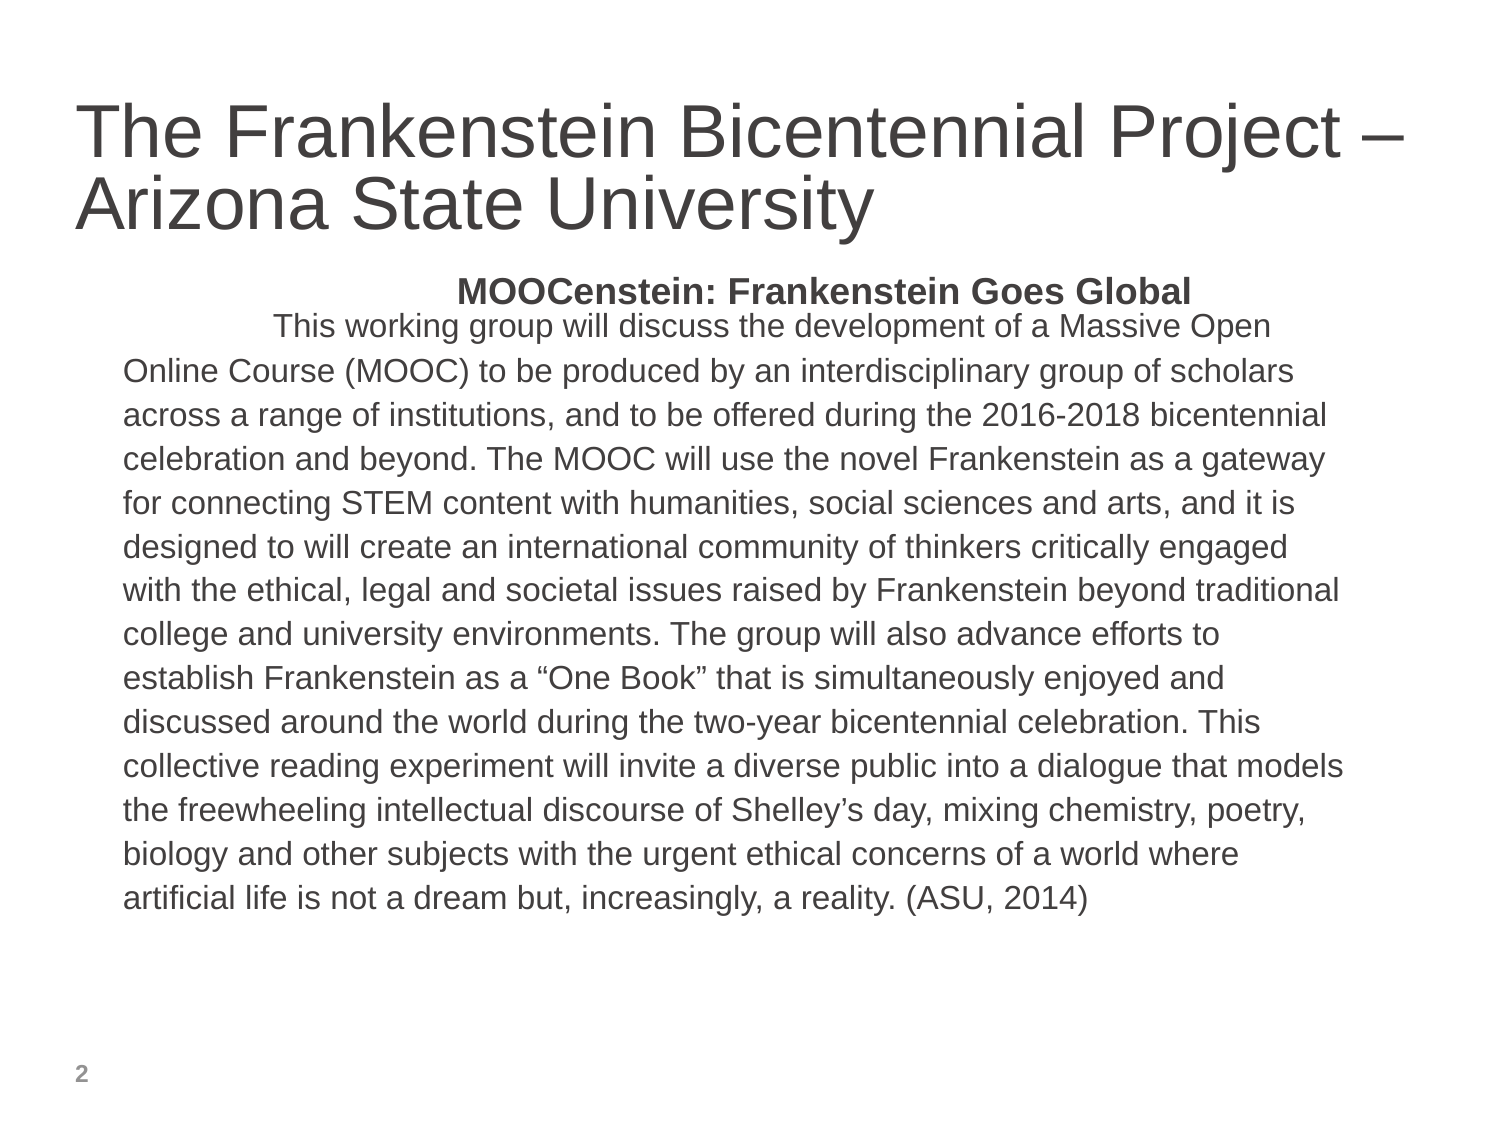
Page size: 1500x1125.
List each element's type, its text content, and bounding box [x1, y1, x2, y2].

list This working group will discuss the development of a Massive Open Online Course (MOOC) to be produced by an interdisciplinary group of scholars across a range of institutions, and to be offered during the 2016-2018 bicentennial celebration and beyond. The MOOC will use the novel Frankenstein as a gateway for connecting STEM content with humanities, social sciences and arts, and it is designed to will create an international community of thinkers critically engaged with the ethical, legal and societal issues raised by Frankenstein beyond traditional college and university environments. The group will also advance efforts to establish Frankenstein as a “One Book” that is simultaneously enjoyed and discussed around the world during the two-year bicentennial celebration. This collective reading experiment will invite a diverse public into a dialogue that models the freewheeling intellectual discourse of Shelley’s day, mixing chemistry, poetry, biology and other subjects with the urgent ethical concerns of a world where artificial life is not a dream but, increasingly, a reality. (ASU, 2014) [122, 295, 1349, 944]
slide_number 2 [75, 1042, 184, 1103]
list MOOCenstein: Frankenstein Goes Global [75, 262, 1425, 903]
title The Frankenstein Bicentennial Project – Arizona State University [75, 82, 1425, 262]
